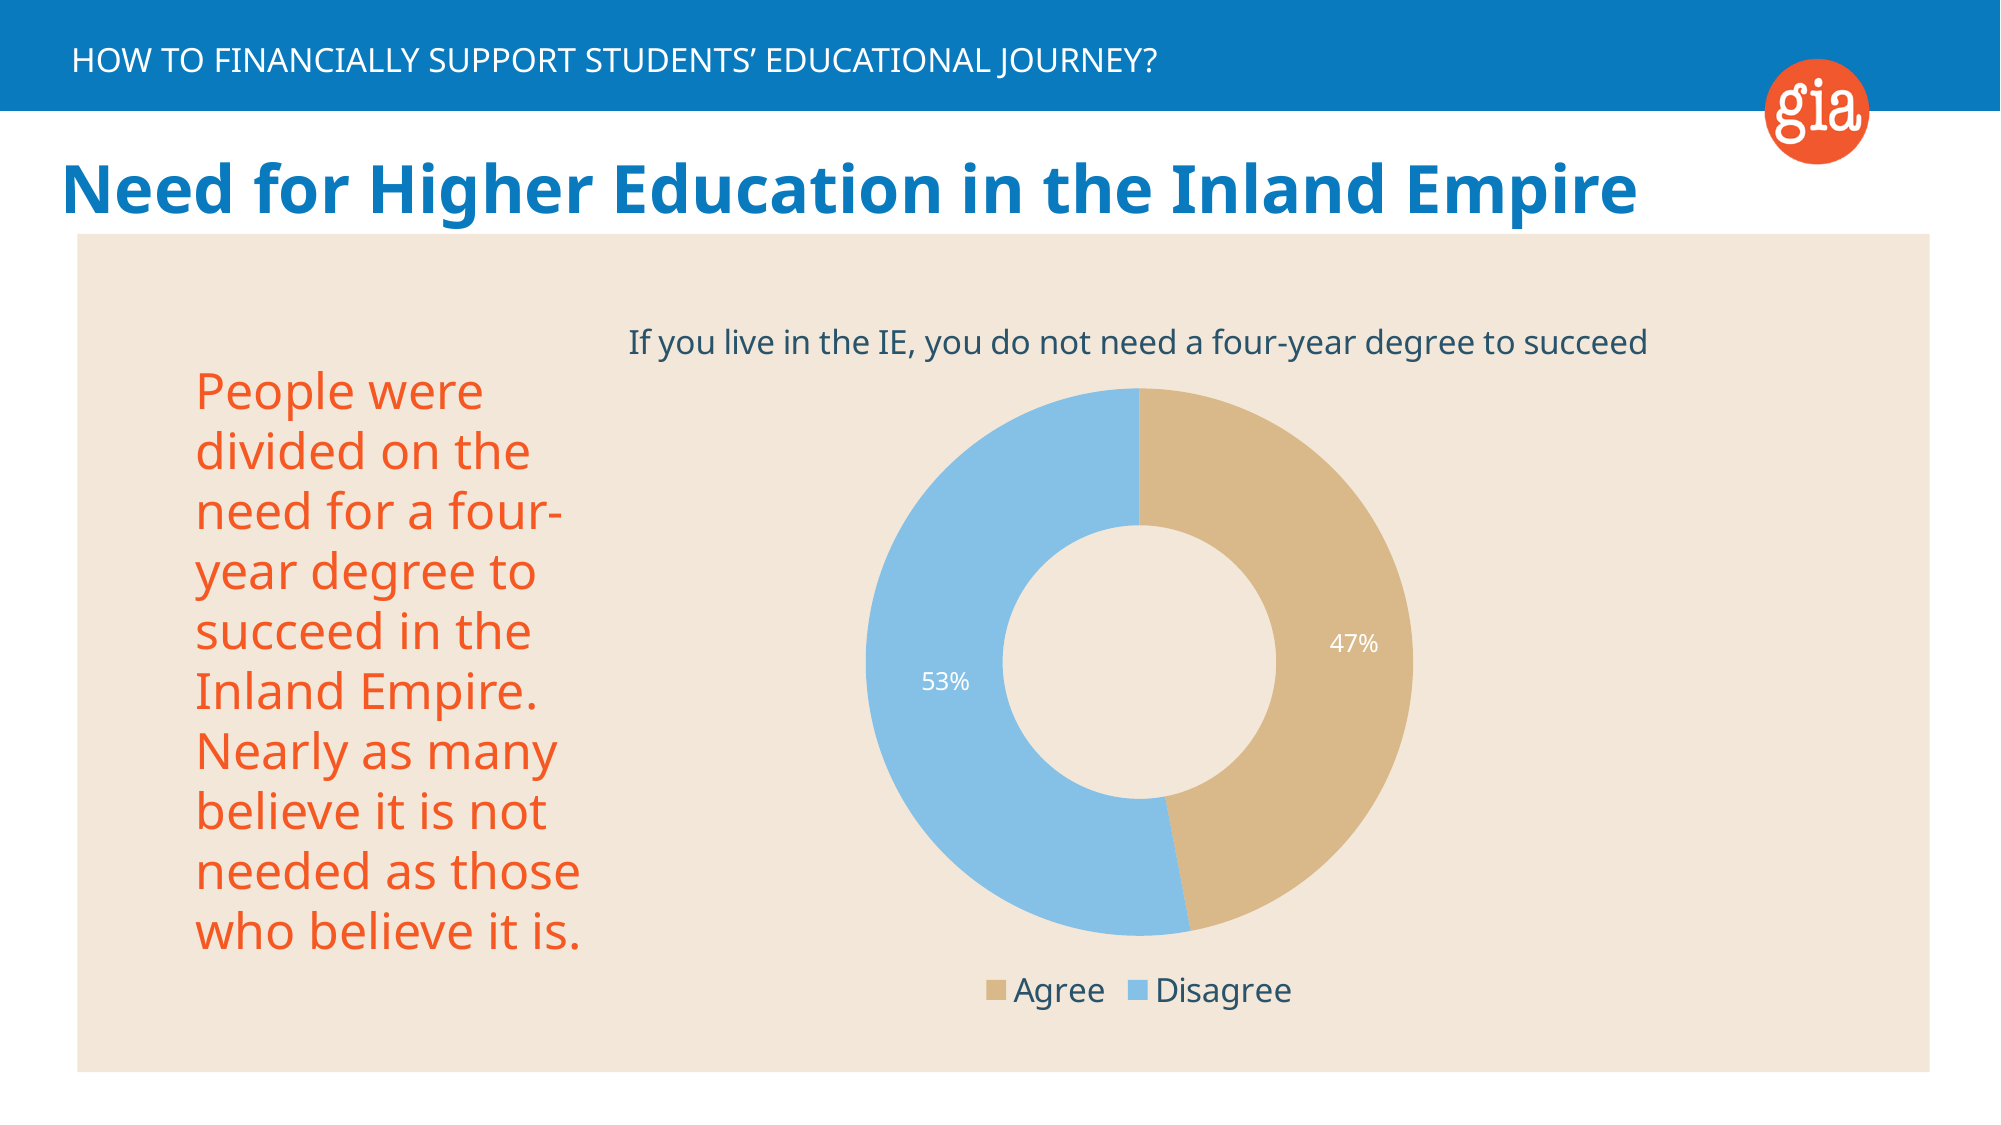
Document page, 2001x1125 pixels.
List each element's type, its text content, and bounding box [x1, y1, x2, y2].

text_box HOW TO FINANCIALLY SUPPORT STUDENTS’ EDUCATIONAL JOURNEY? [55, 31, 1318, 111]
text_box [76, 233, 1931, 1073]
chart [492, 287, 1787, 1019]
picture [1760, 55, 1872, 168]
text_box Need for Higher Education in the Inland Empire [46, 139, 1717, 270]
text_box People were divided on the need for a four-year degree to succeed in the Inland Empire. Nearly as many believe it is not needed as those who believe it is. [180, 351, 492, 967]
text_box [0, 0, 2000, 111]
